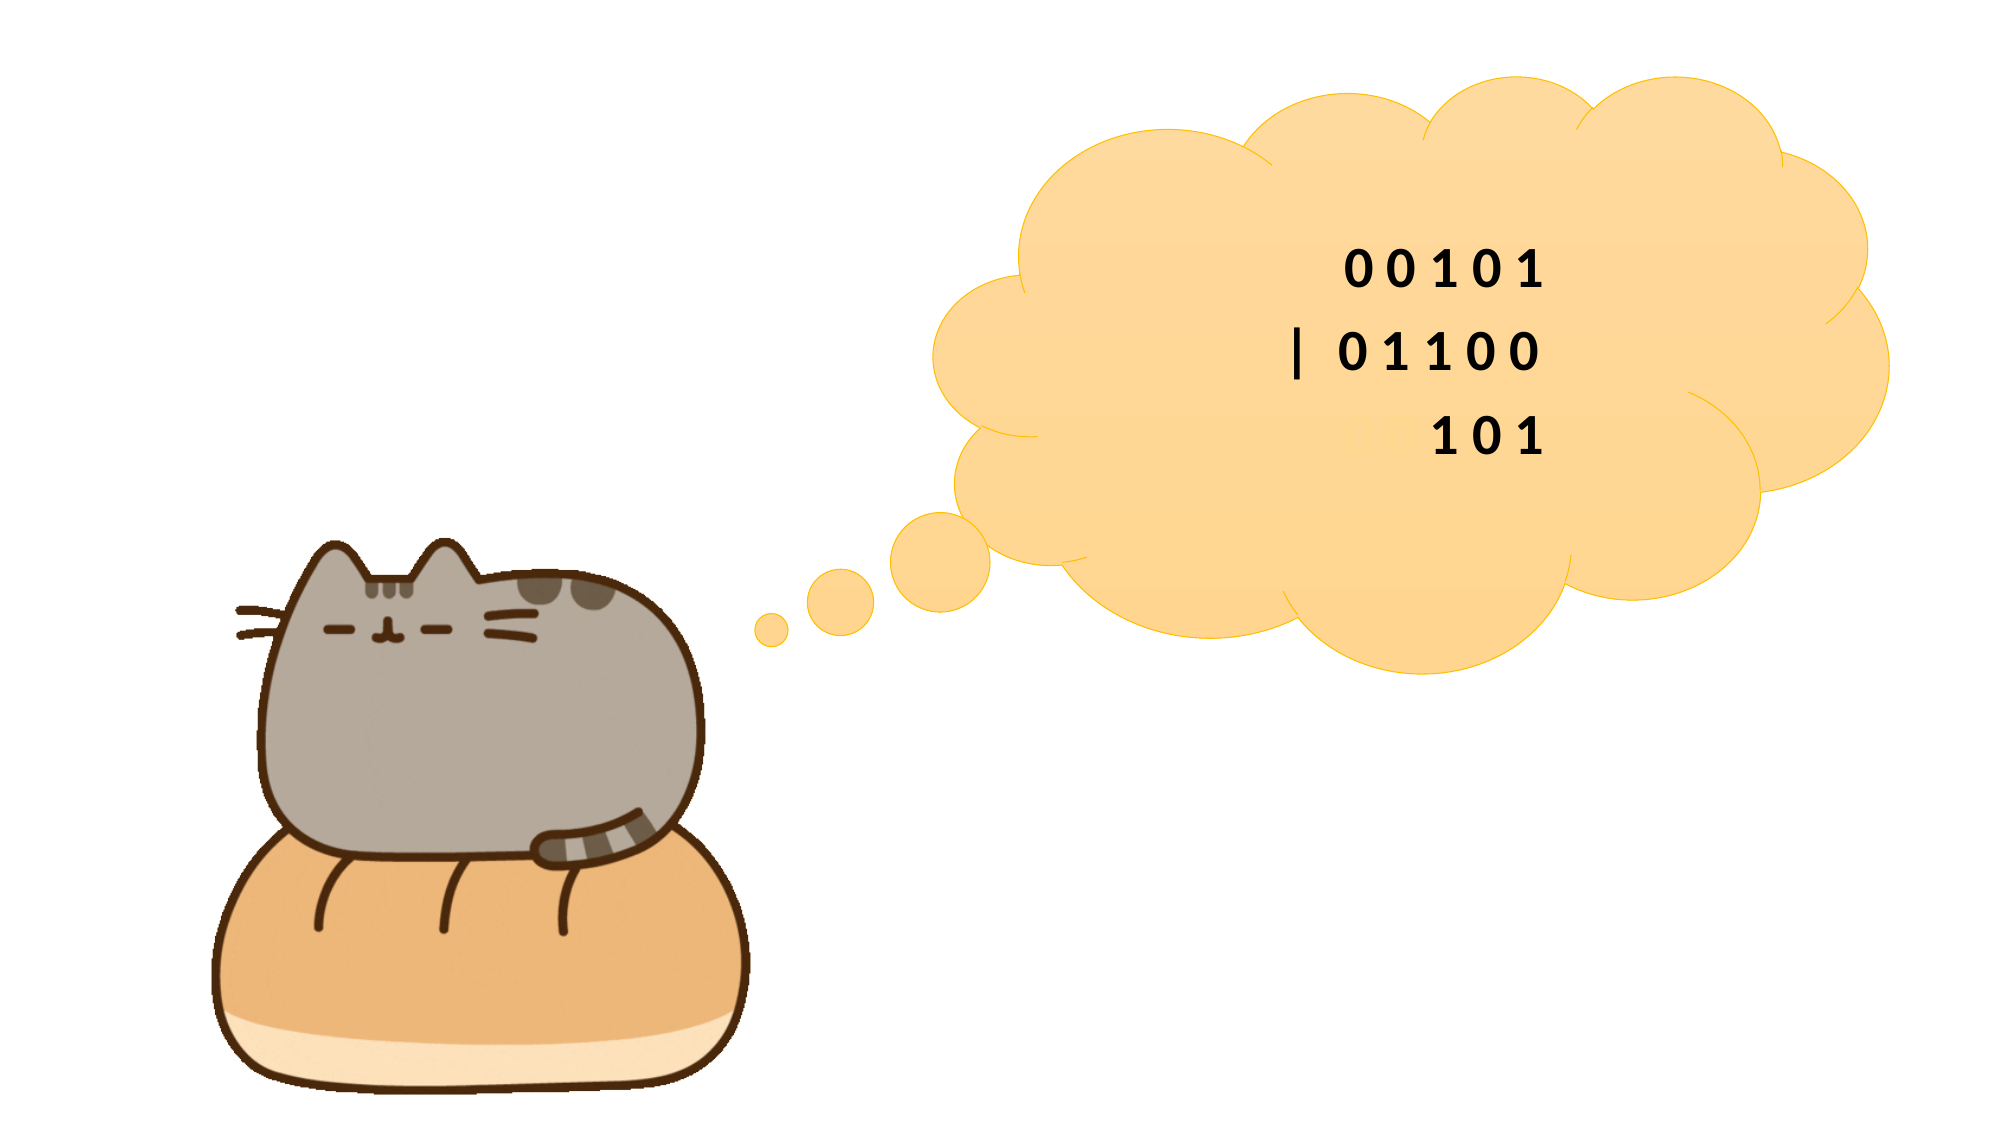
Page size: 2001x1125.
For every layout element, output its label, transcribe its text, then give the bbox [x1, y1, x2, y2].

text_box [765, 612, 789, 648]
list 0 0 1 0 1 | 0 1 1 0 0 0 0 1 0 1 [1241, 229, 1582, 518]
text_box [806, 568, 875, 637]
text_box [889, 76, 1890, 675]
picture [196, 532, 765, 1102]
